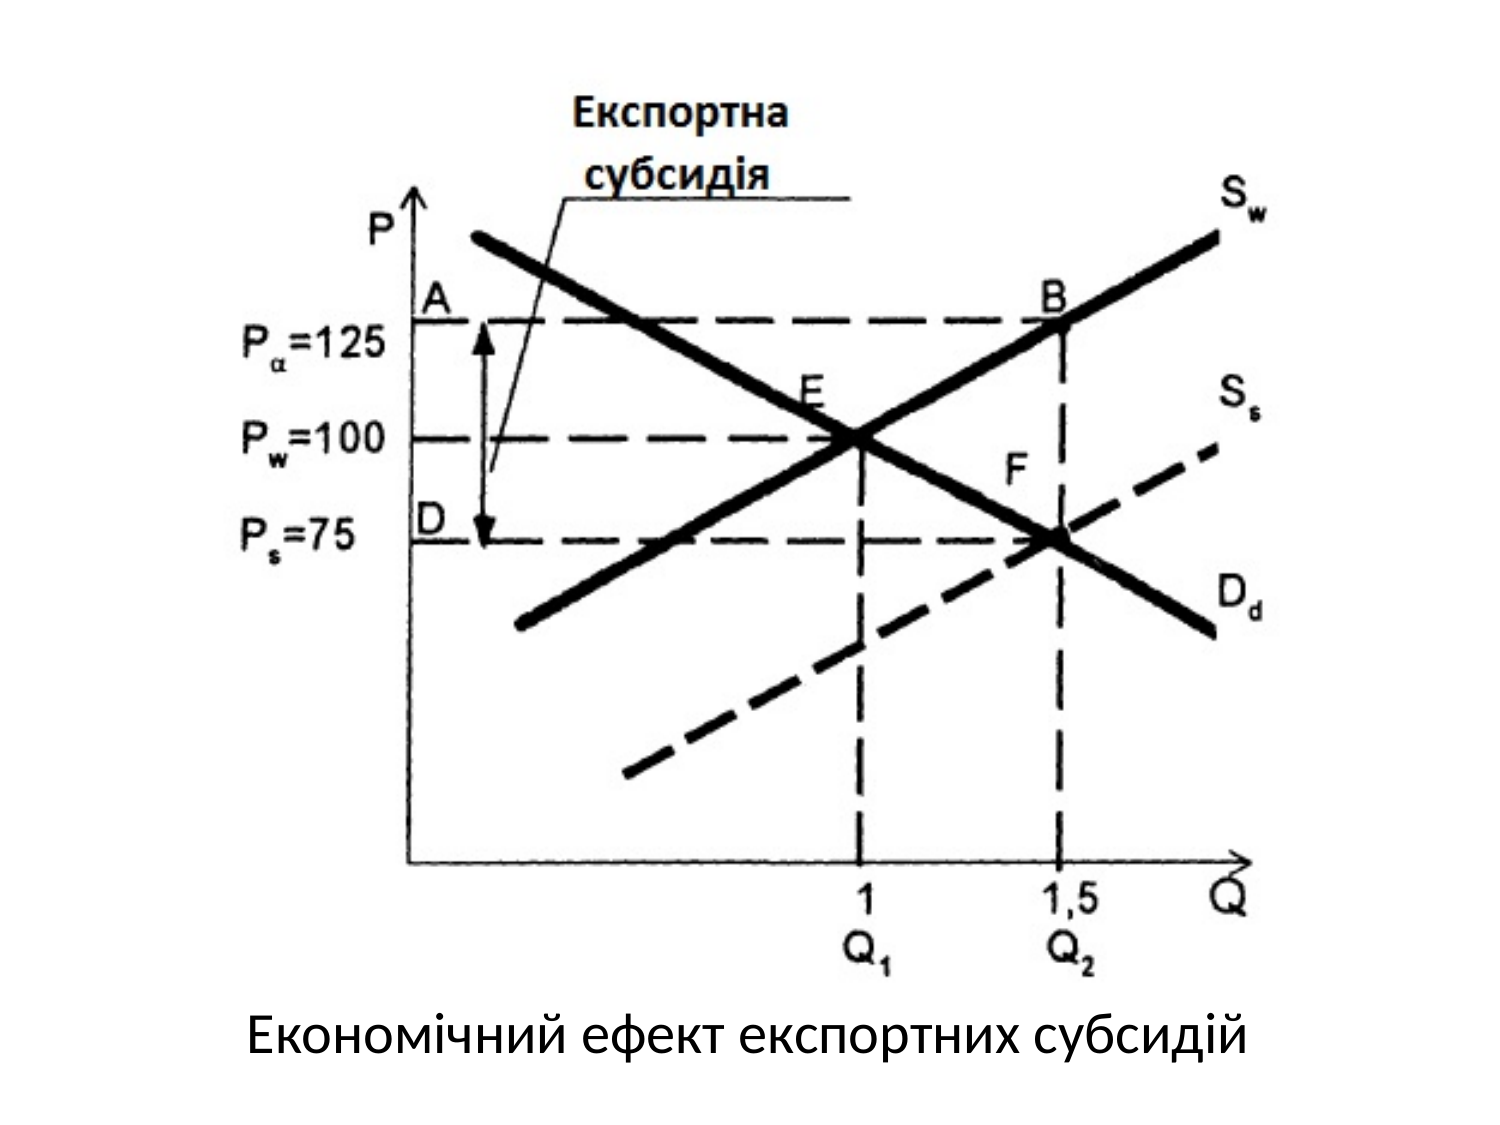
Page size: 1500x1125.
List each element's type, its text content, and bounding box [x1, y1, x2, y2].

text_box Економічний ефект експортних субсидій [231, 1011, 1266, 1073]
picture [167, 22, 1330, 1011]
